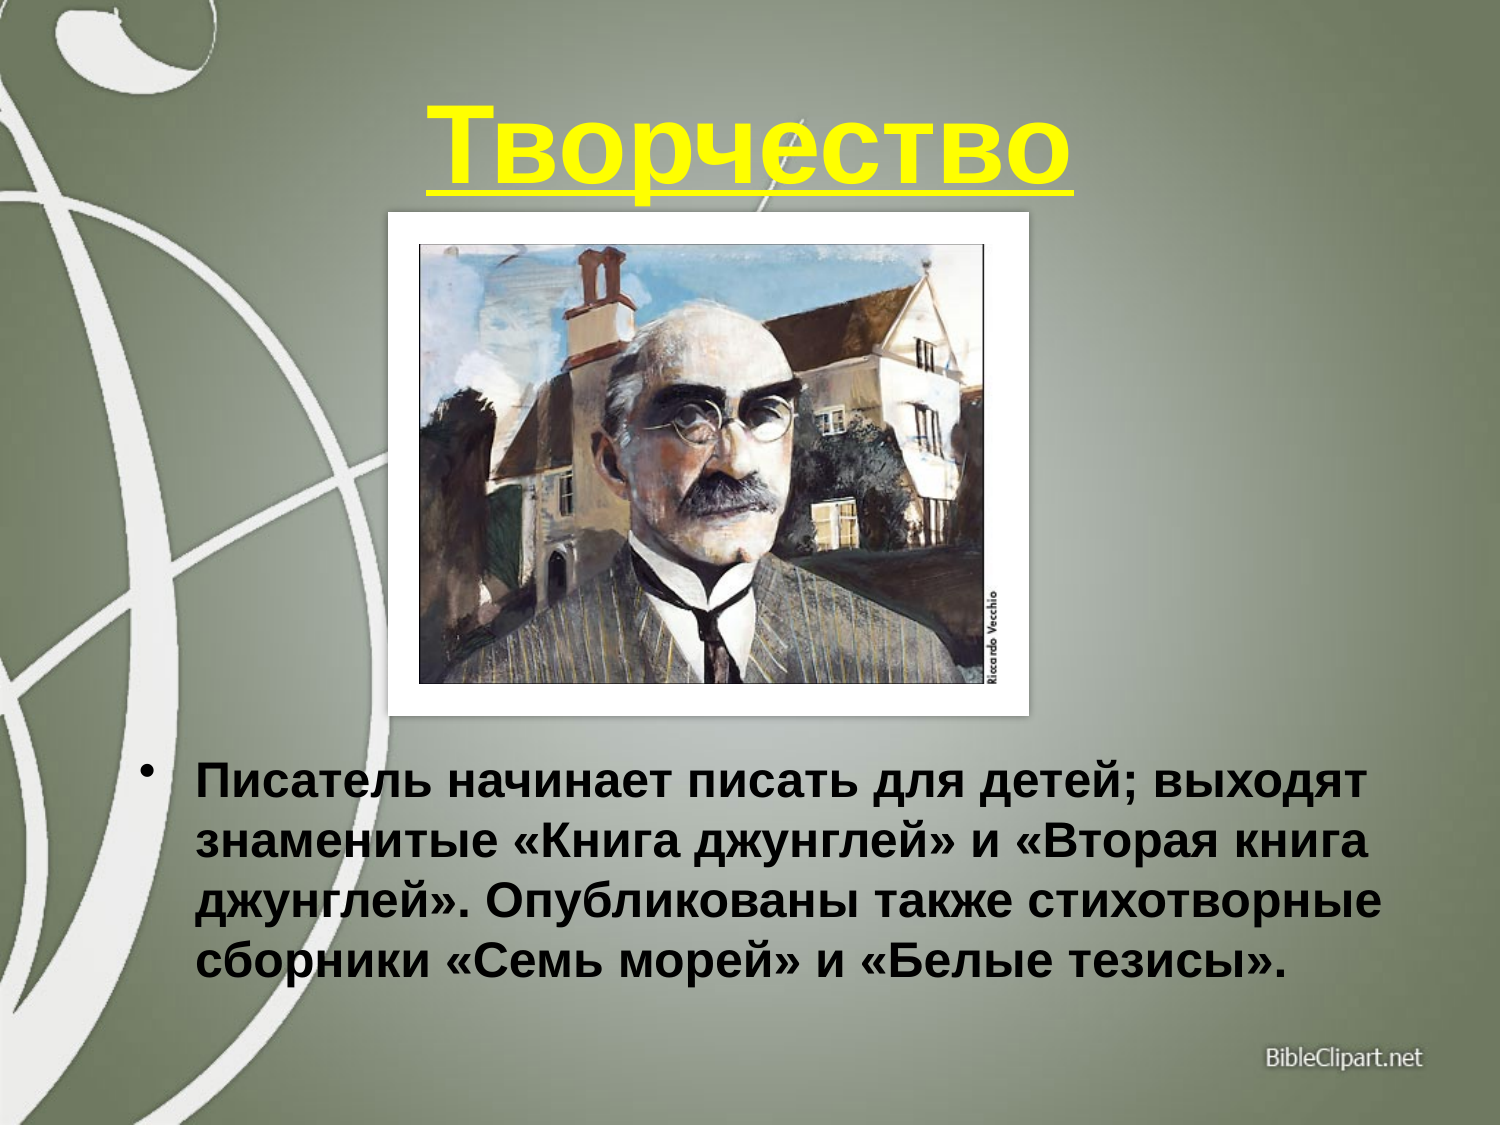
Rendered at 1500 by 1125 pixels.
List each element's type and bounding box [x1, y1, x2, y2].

list [418, 243, 999, 685]
picture [0, 0, 1500, 1125]
